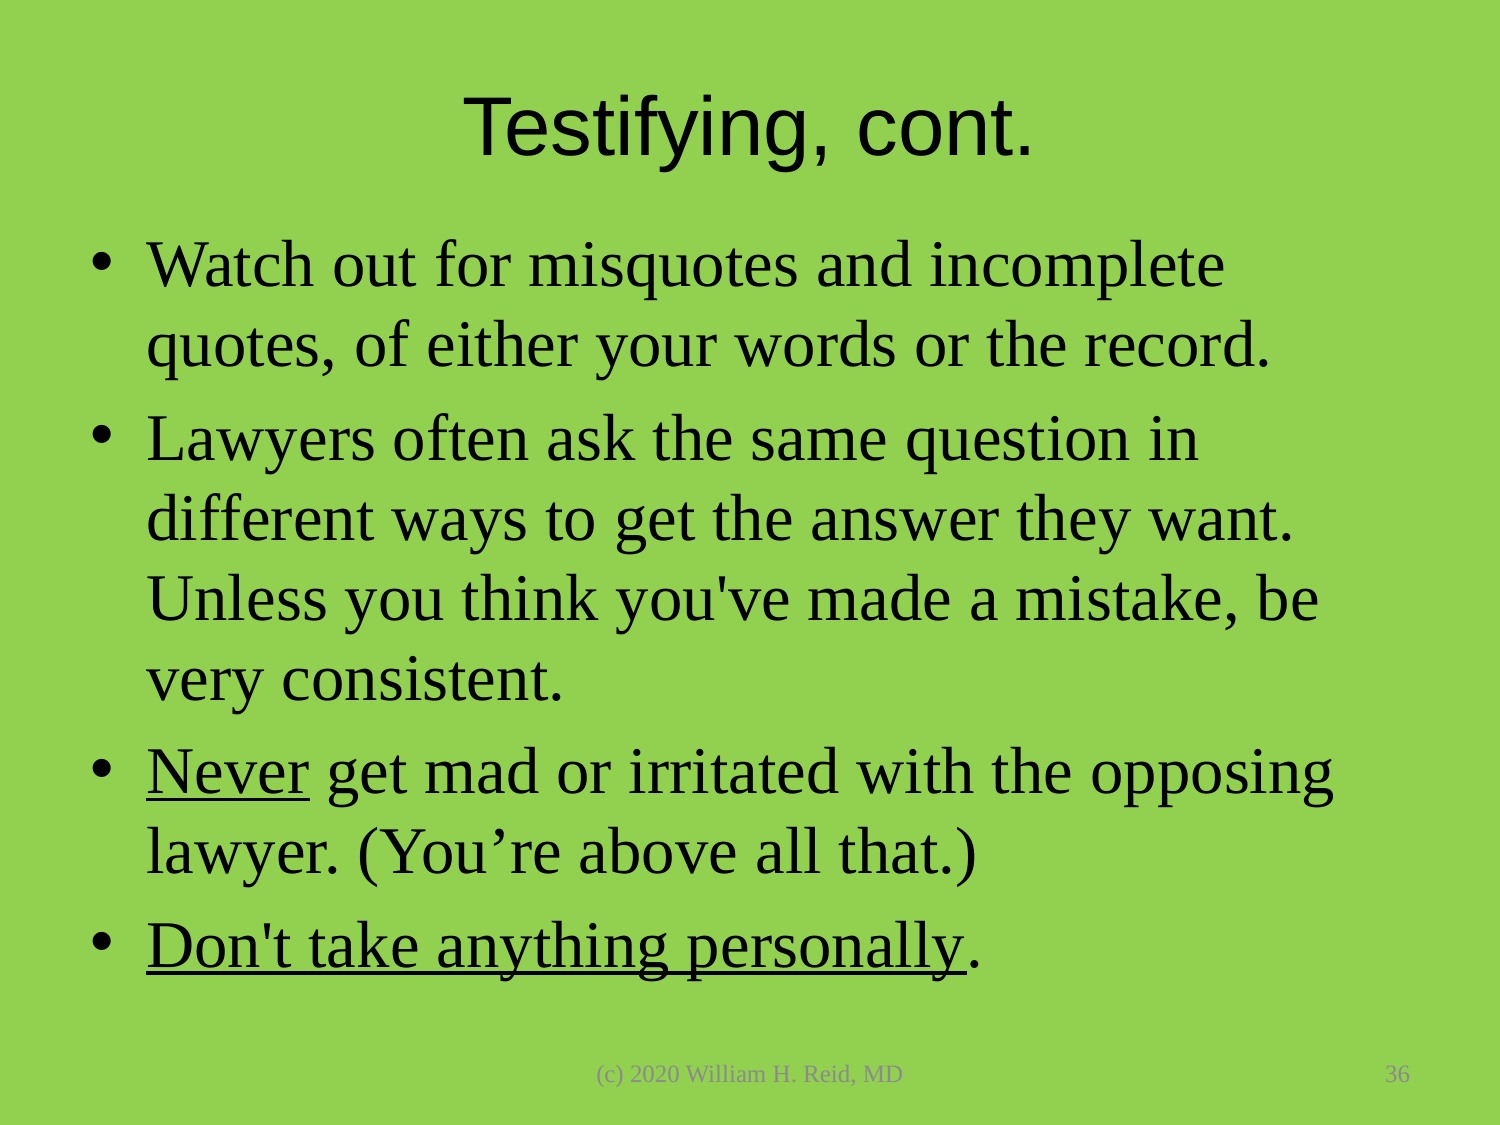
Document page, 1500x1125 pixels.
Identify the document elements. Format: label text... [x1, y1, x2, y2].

title Testifying, cont. [75, 45, 1425, 200]
slide_number 36 [1074, 1042, 1425, 1103]
list Watch out for misquotes and incomplete quotes, of either your words or the record. Lawyers often ask the same question in different ways to get the answer they want. Unless you think you've made a mistake, be very consistent. Never get mad or irritated with the opposing lawyer. (You’re above all that.) Don't take anything personally. [75, 212, 1425, 1005]
footer (c) 2020 William H. Reid, MD [512, 1042, 988, 1103]
